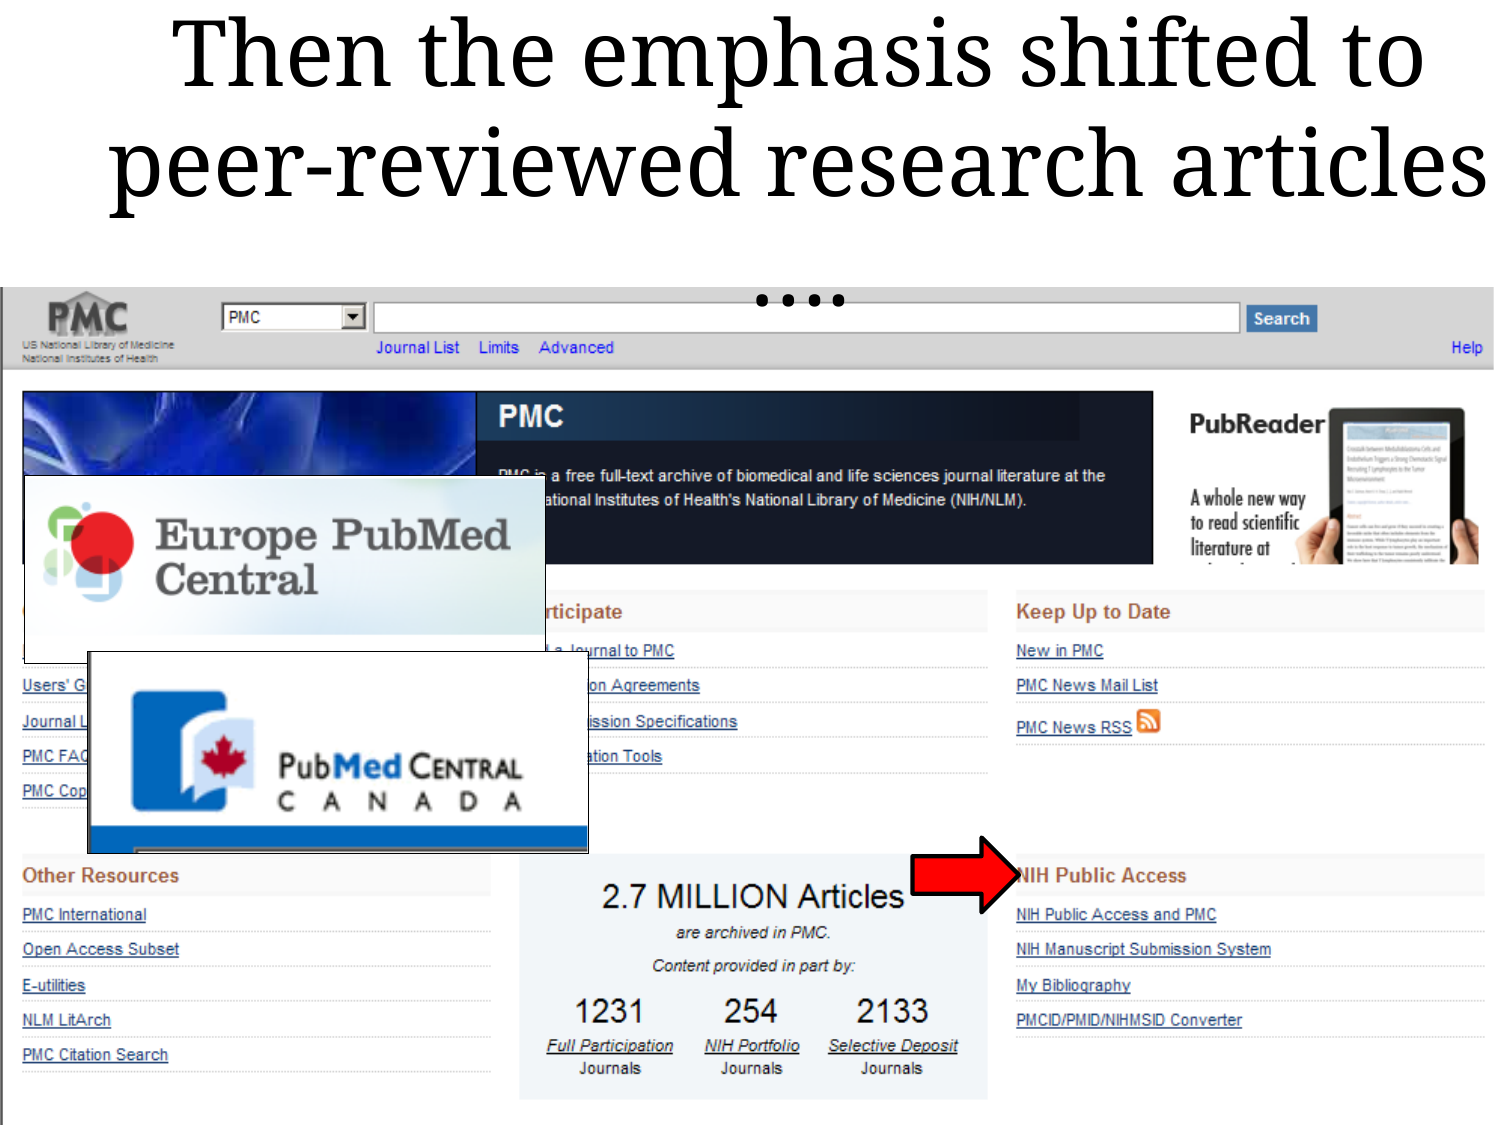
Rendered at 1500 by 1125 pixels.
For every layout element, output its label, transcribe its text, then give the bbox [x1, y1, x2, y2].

picture [0, 287, 1494, 1125]
title Then the emphasis shifted to peer-reviewed research articles …. [74, 44, 1500, 276]
